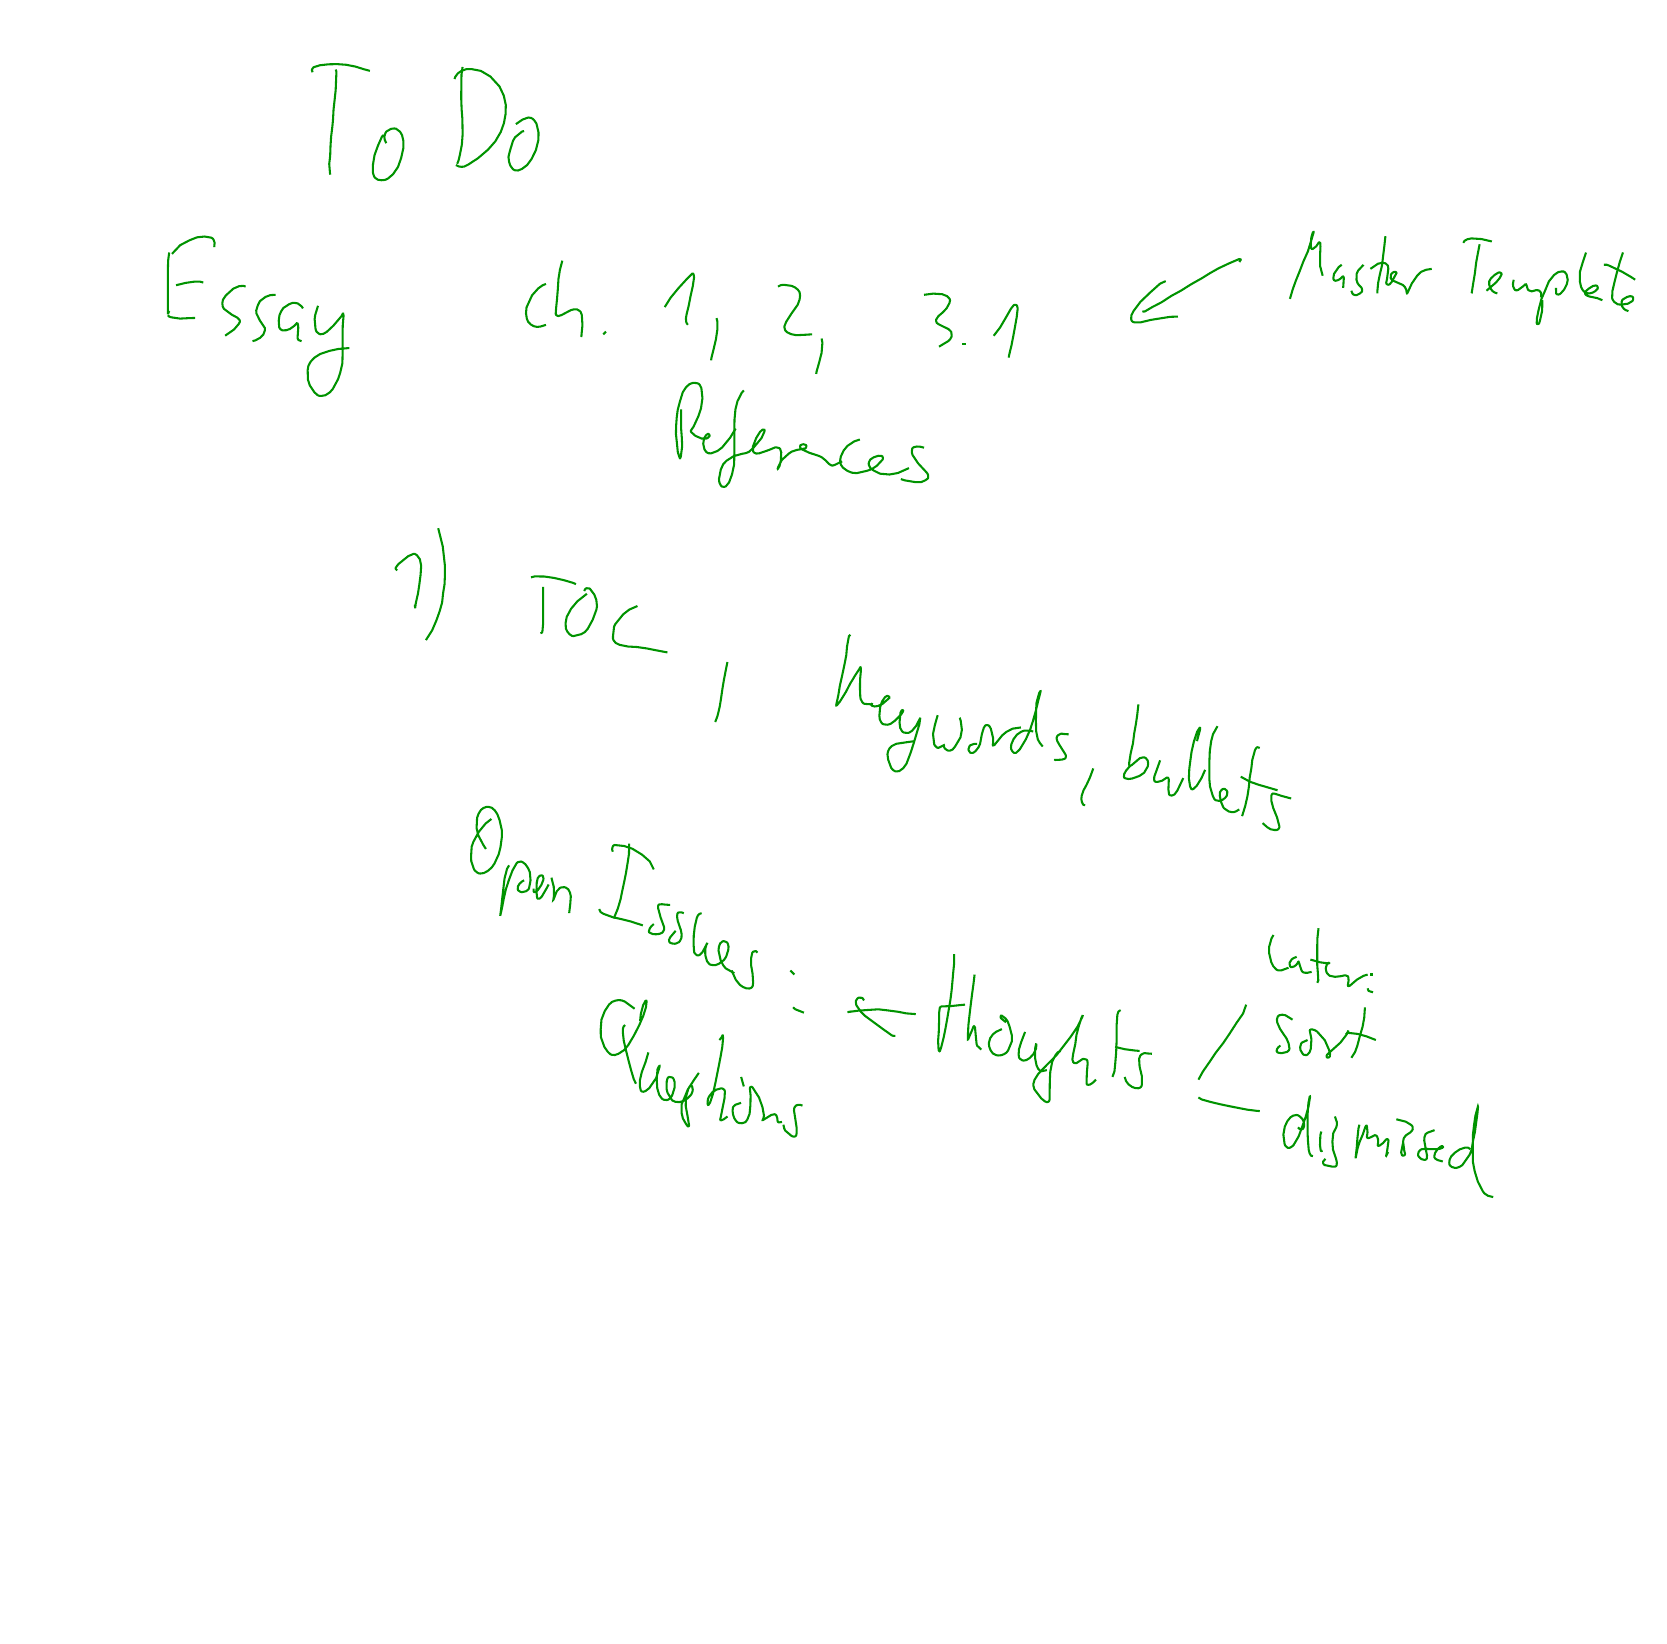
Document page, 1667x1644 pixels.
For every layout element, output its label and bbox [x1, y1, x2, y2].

text_box [395, 528, 668, 653]
text_box [525, 260, 1018, 374]
text_box [600, 1000, 803, 1137]
text_box [790, 954, 1153, 1103]
text_box [714, 661, 728, 723]
text_box [1131, 231, 1636, 325]
text_box [471, 806, 758, 989]
text_box [675, 382, 929, 487]
text_box [1198, 928, 1494, 1198]
text_box [311, 64, 539, 181]
text_box [167, 236, 350, 396]
text_box [836, 634, 1292, 830]
